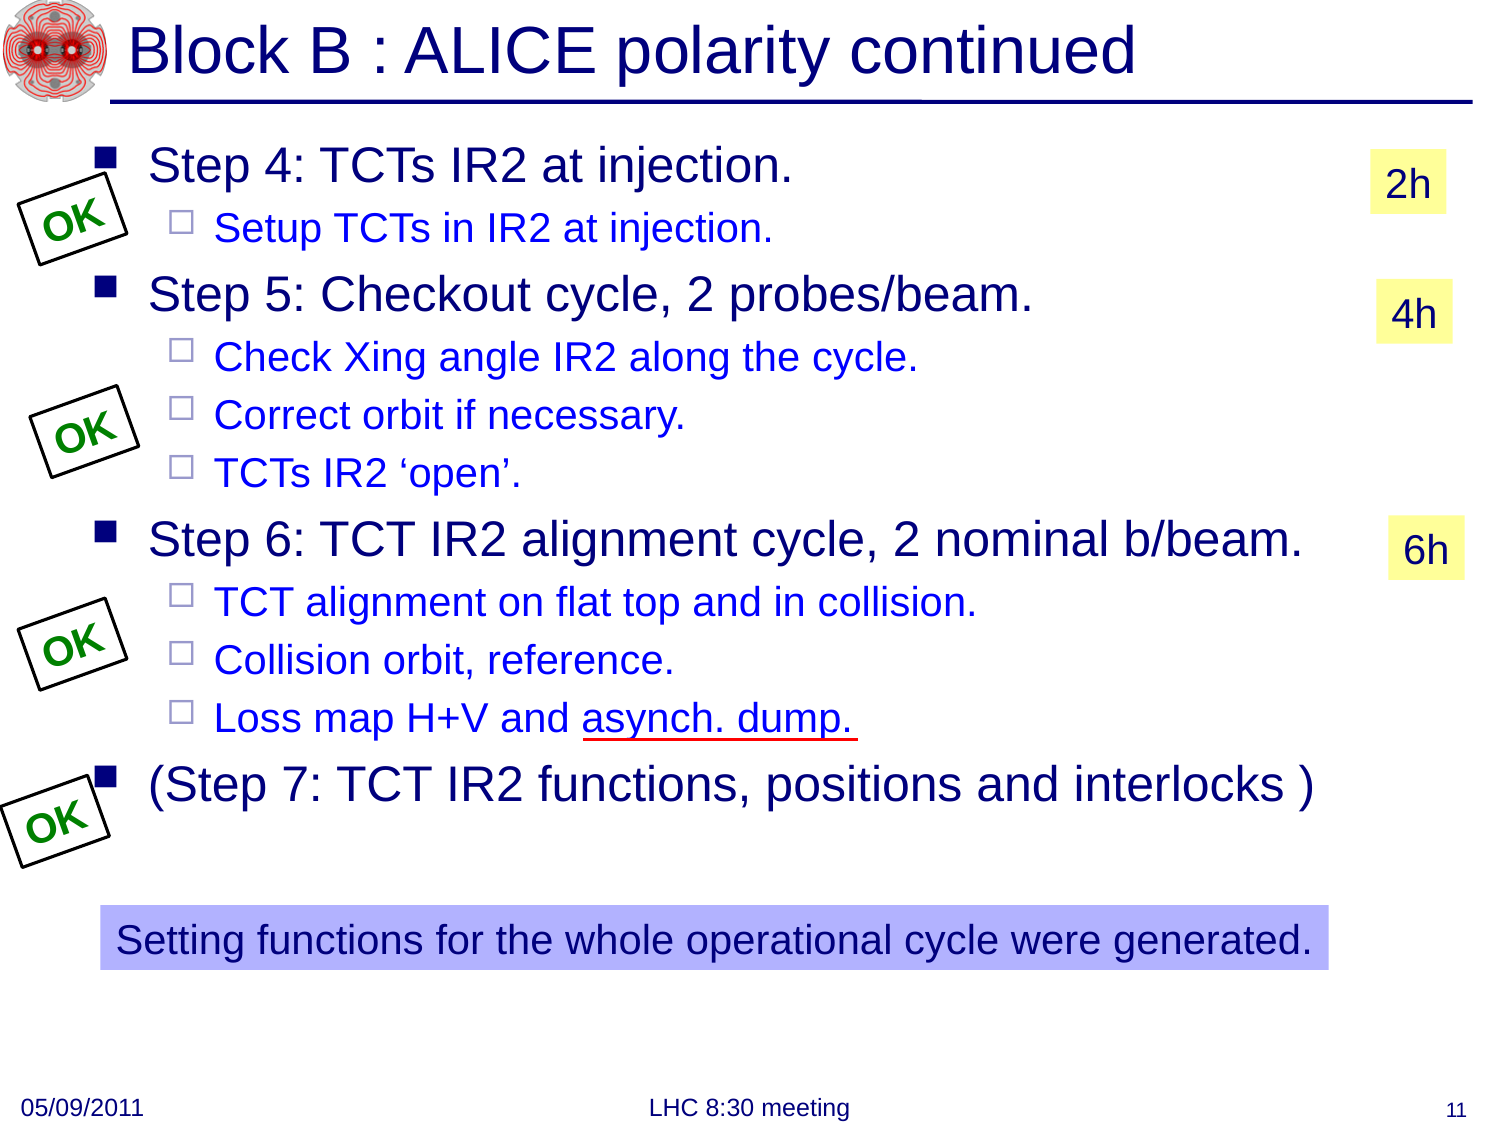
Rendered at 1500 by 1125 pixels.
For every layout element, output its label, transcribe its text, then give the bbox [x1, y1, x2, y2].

title Block B : ALICE polarity continued [111, 3, 1463, 91]
text_box OK [18, 172, 127, 265]
text_box OK [0, 775, 110, 868]
text_box 2h [1370, 149, 1447, 214]
text_box OK [18, 598, 127, 691]
text_box OK [29, 385, 139, 478]
text_box 4h [1376, 278, 1453, 344]
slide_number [5, 1085, 356, 1125]
slide_number 11 [1131, 1087, 1483, 1125]
text_box 6h [1388, 515, 1465, 580]
footer LHC 8:30 meeting [512, 1087, 988, 1125]
list Step 4: TCTs IR2 at injection. Setup TCTs in IR2 at injection. Step 5: Checkout cycle, 2 probes/beam. Check Xing angle IR2 along the cycle. Correct orbit if necessary. TCTs IR2 ‘open’. Step 6: TCT IR2 alignment cycle, 2 nominal b/beam. TCT alignment on flat top and in collision. Collision orbit, reference. Loss map H+V and asynch. dump. (Step 7: TCT IR2 functions, positions and interlocks ) [76, 125, 1427, 1012]
text_box Setting functions for the whole operational cycle were generated. [100, 905, 1329, 970]
picture [0, 0, 108, 103]
